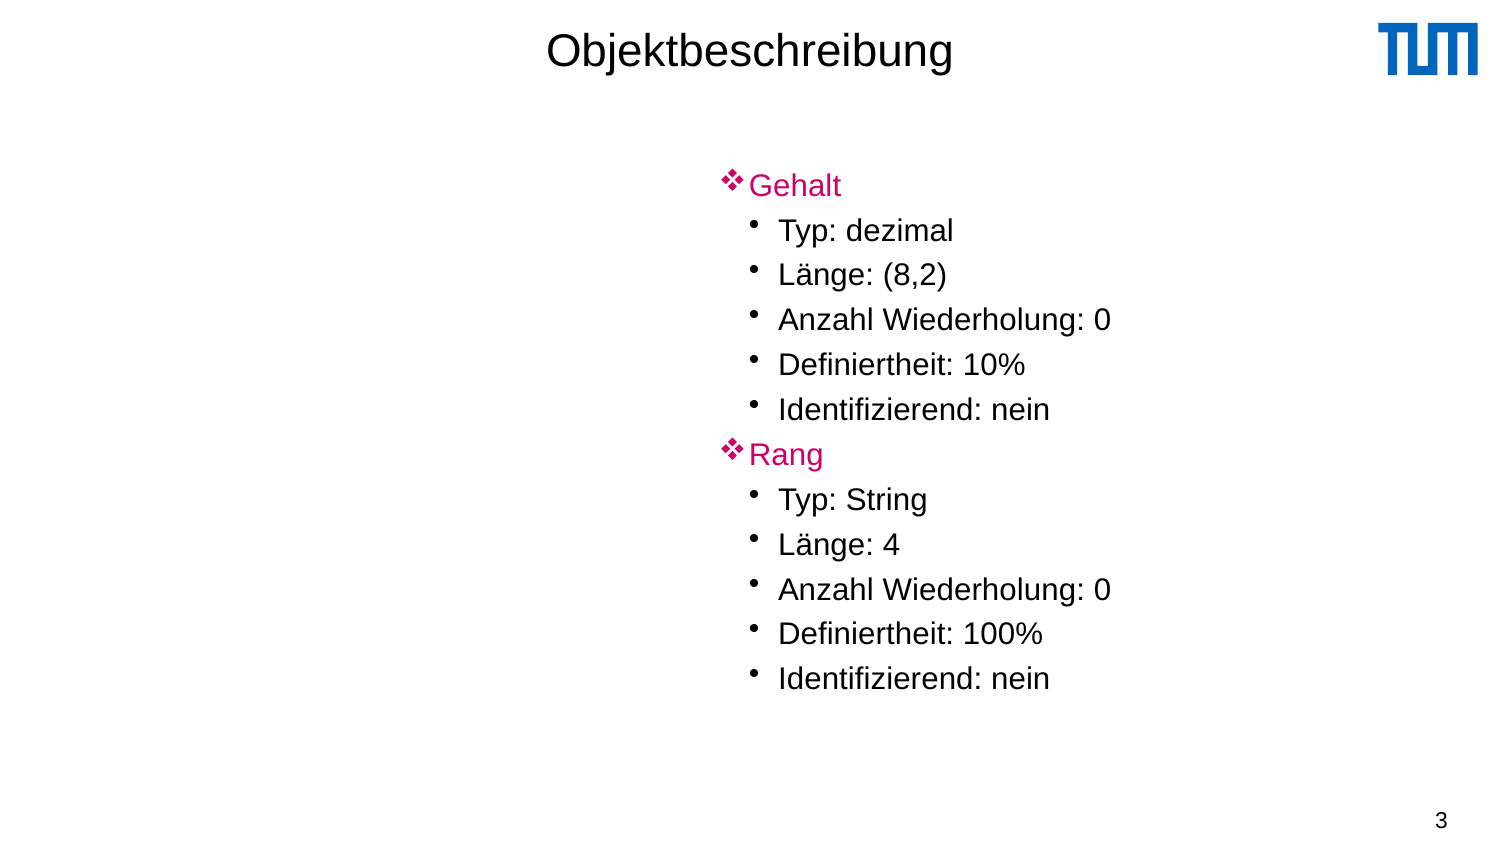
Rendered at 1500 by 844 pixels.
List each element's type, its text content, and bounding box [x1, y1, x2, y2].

title Objektbeschreibung [0, 0, 1500, 141]
list Gehalt Typ: dezimal Länge: (8,2) Anzahl Wiederholung: 0 Definiertheit: 10% Identifizierend: nein Rang Typ: String Länge: 4 Anzahl Wiederholung: 0 Definiertheit: 100% Identifizierend: nein [675, 150, 1229, 844]
slide_number 3 [1229, 796, 1448, 842]
